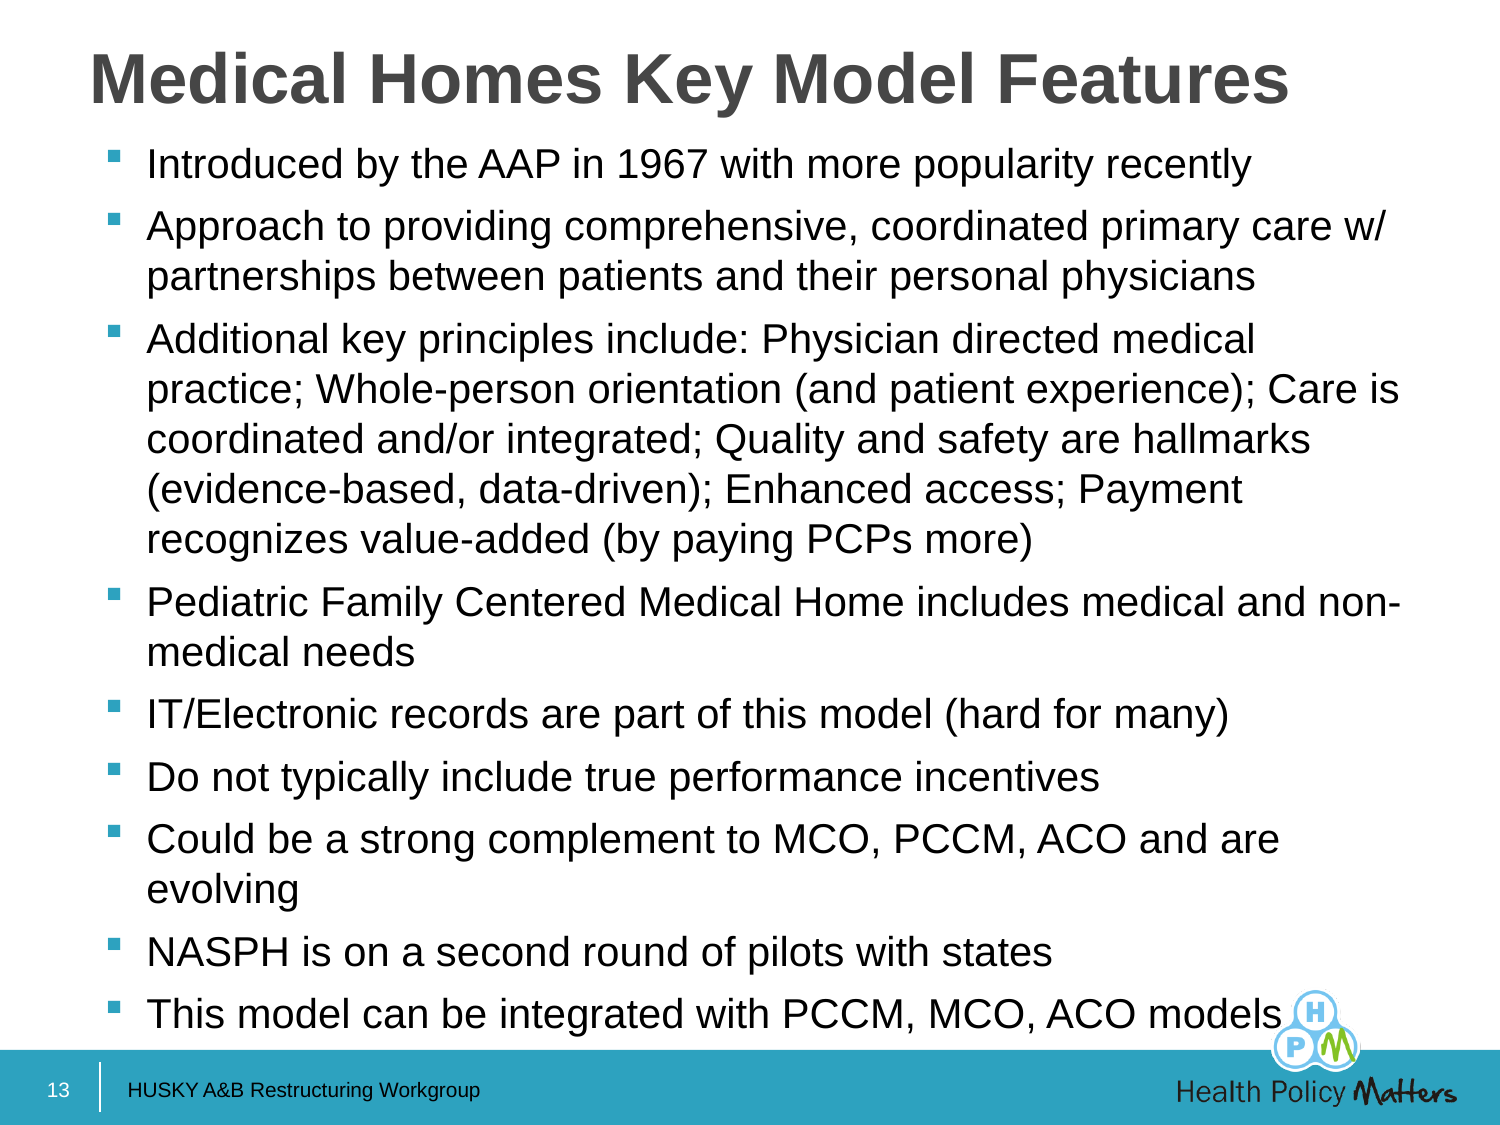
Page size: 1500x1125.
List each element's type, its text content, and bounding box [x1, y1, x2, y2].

footer HUSKY A&B Restructuring Workgroup [112, 1048, 788, 1109]
picture [1175, 987, 1457, 1107]
slide_number 13 [24, 1048, 85, 1109]
title Medical Homes Key Model Features [75, 24, 1425, 213]
list Introduced by the AAP in 1967 with more popularity recently Approach to providing comprehensive, coordinated primary care w/ partnerships between patients and their personal physicians Additional key principles include: Physician directed medical practice; Whole-person orientation (and patient experience); Care is coordinated and/or integrated; Quality and safety are hallmarks (evidence-based, data-driven); Enhanced access; Payment recognizes value-added (by paying PCPs more) Pediatric Family Centered Medical Home includes medical and non-medical needs IT/Electronic records are part of this model (hard for many) Do not typically include true performance incentives Could be a strong complement to MCO, PCCM, ACO and are evolving NASPH is on a second round of pilots with states This model can be integrated with PCCM, MCO, ACO models [71, 128, 1422, 872]
